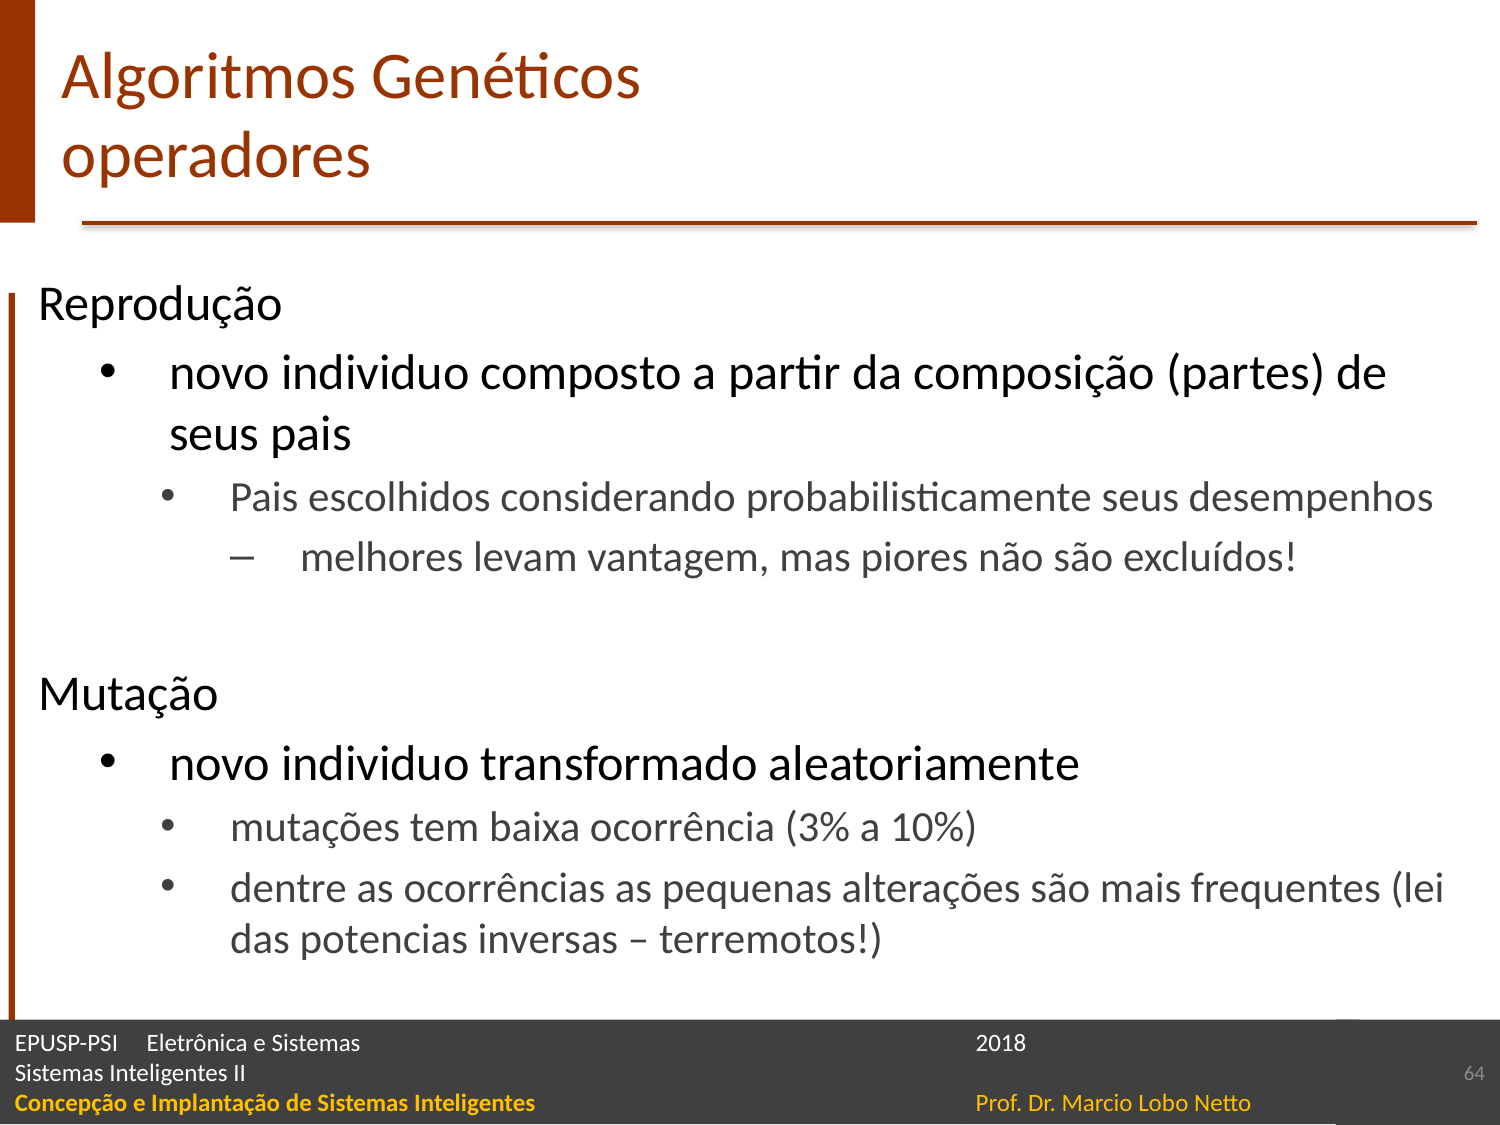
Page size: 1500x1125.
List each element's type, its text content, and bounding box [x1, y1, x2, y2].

slide_number 64 [1335, 1019, 1500, 1125]
title Algoritmos Genéticos operadores [46, 23, 1477, 200]
list Reprodução novo individuo composto a partir da composição (partes) de seus pais Pais escolhidos considerando probabilisticamente seus desempenhos melhores levam vantagem, mas piores não são excluídos! Mutação novo individuo transformado aleatoriamente mutações tem baixa ocorrência (3% a 10%) dentre as ocorrências as pequenas alterações são mais frequentes (lei das potencias inversas – terremotos!) [23, 262, 1477, 1005]
